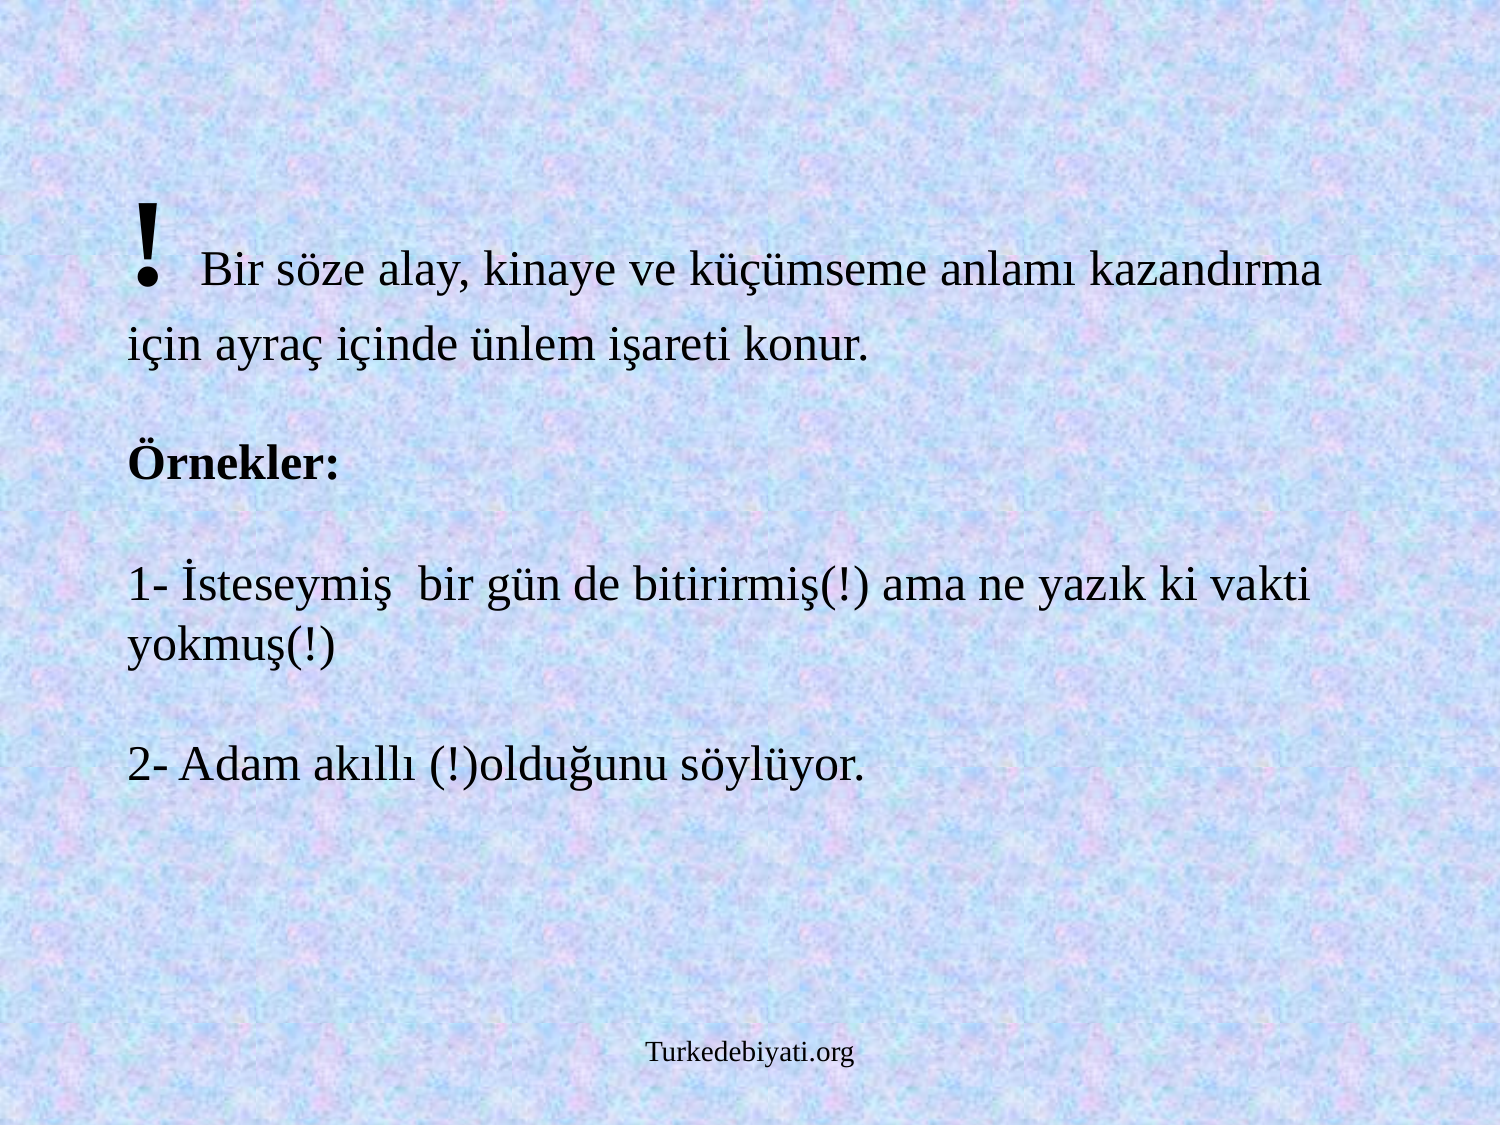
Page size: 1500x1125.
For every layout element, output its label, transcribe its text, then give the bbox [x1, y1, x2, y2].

picture [0, 0, 1500, 1125]
title ! Bir söze alay, kinaye ve küçümseme anlamı kazandırma için ayraç içinde ünlem işareti konur. Örnekler: 1- İsteseymiş bir gün de bitirirmiş(!) ama ne yazık ki vakti yokmuş(!) 2- Adam akıllı (!)olduğunu söylüyor. [112, 149, 1388, 950]
footer Turkedebiyati.org [512, 1025, 988, 1100]
